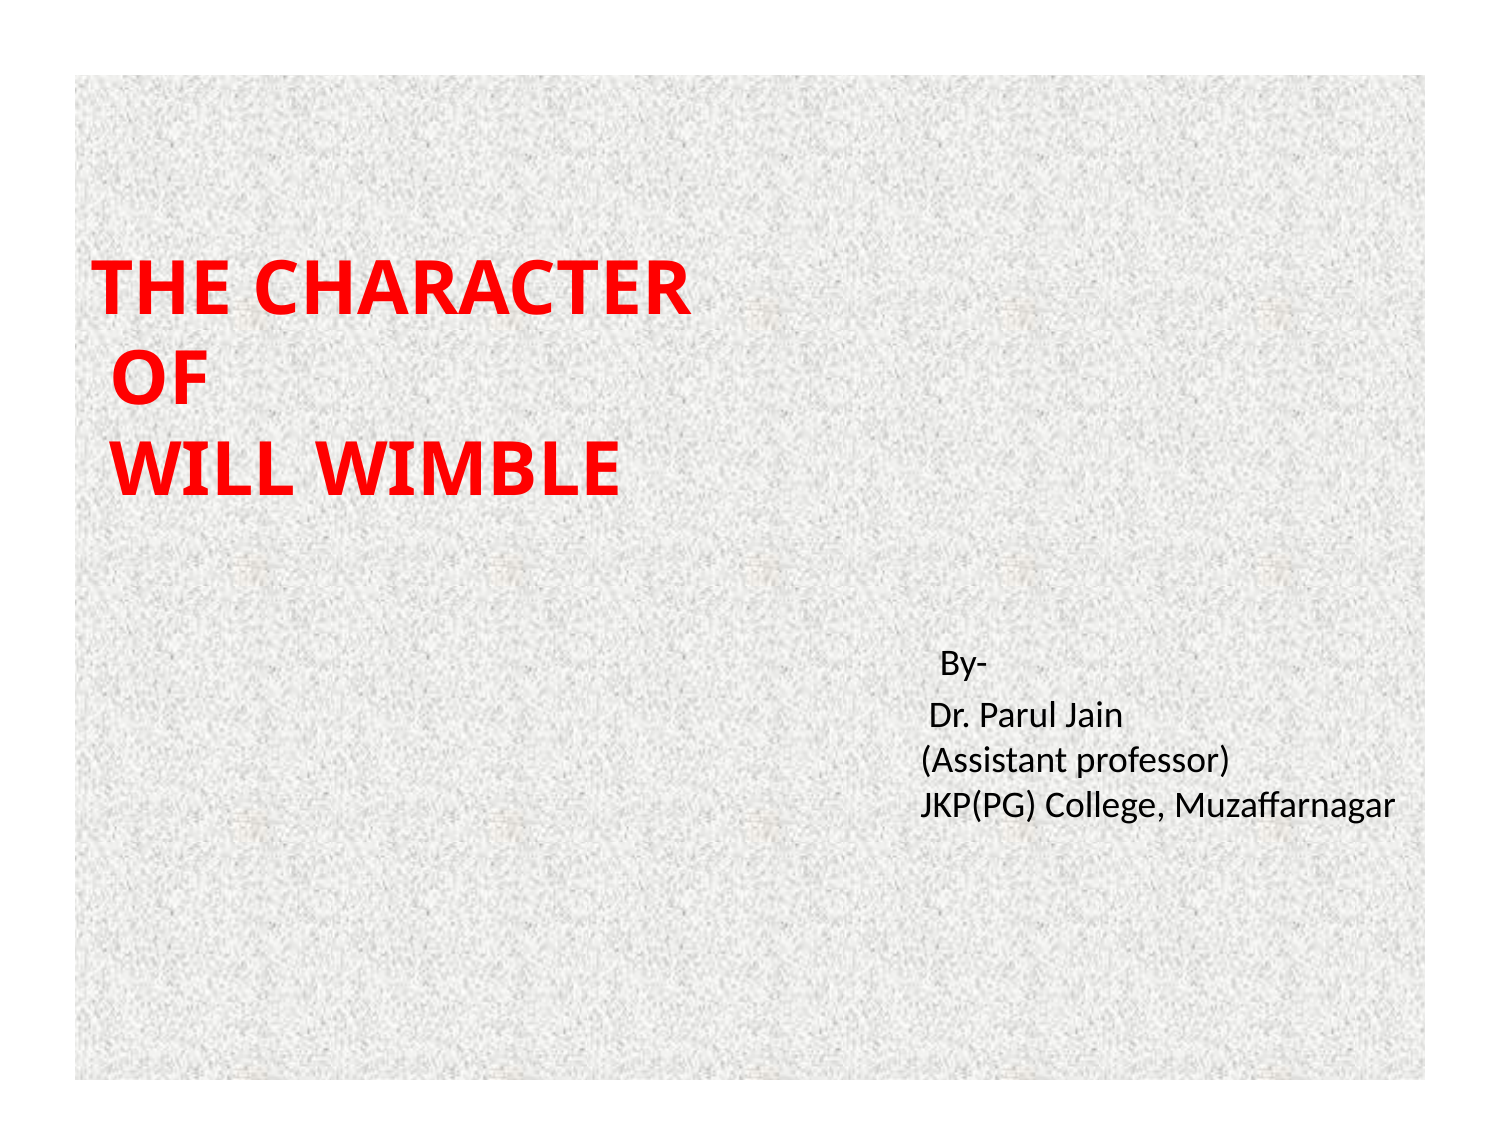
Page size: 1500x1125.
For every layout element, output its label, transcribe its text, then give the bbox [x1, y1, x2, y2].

title THE CHARACTER OF WILL WIMBLE By- Dr. Parul Jain (Assistant professor) JKP(PG) College, Muzaffarnagar [75, 75, 1425, 1080]
